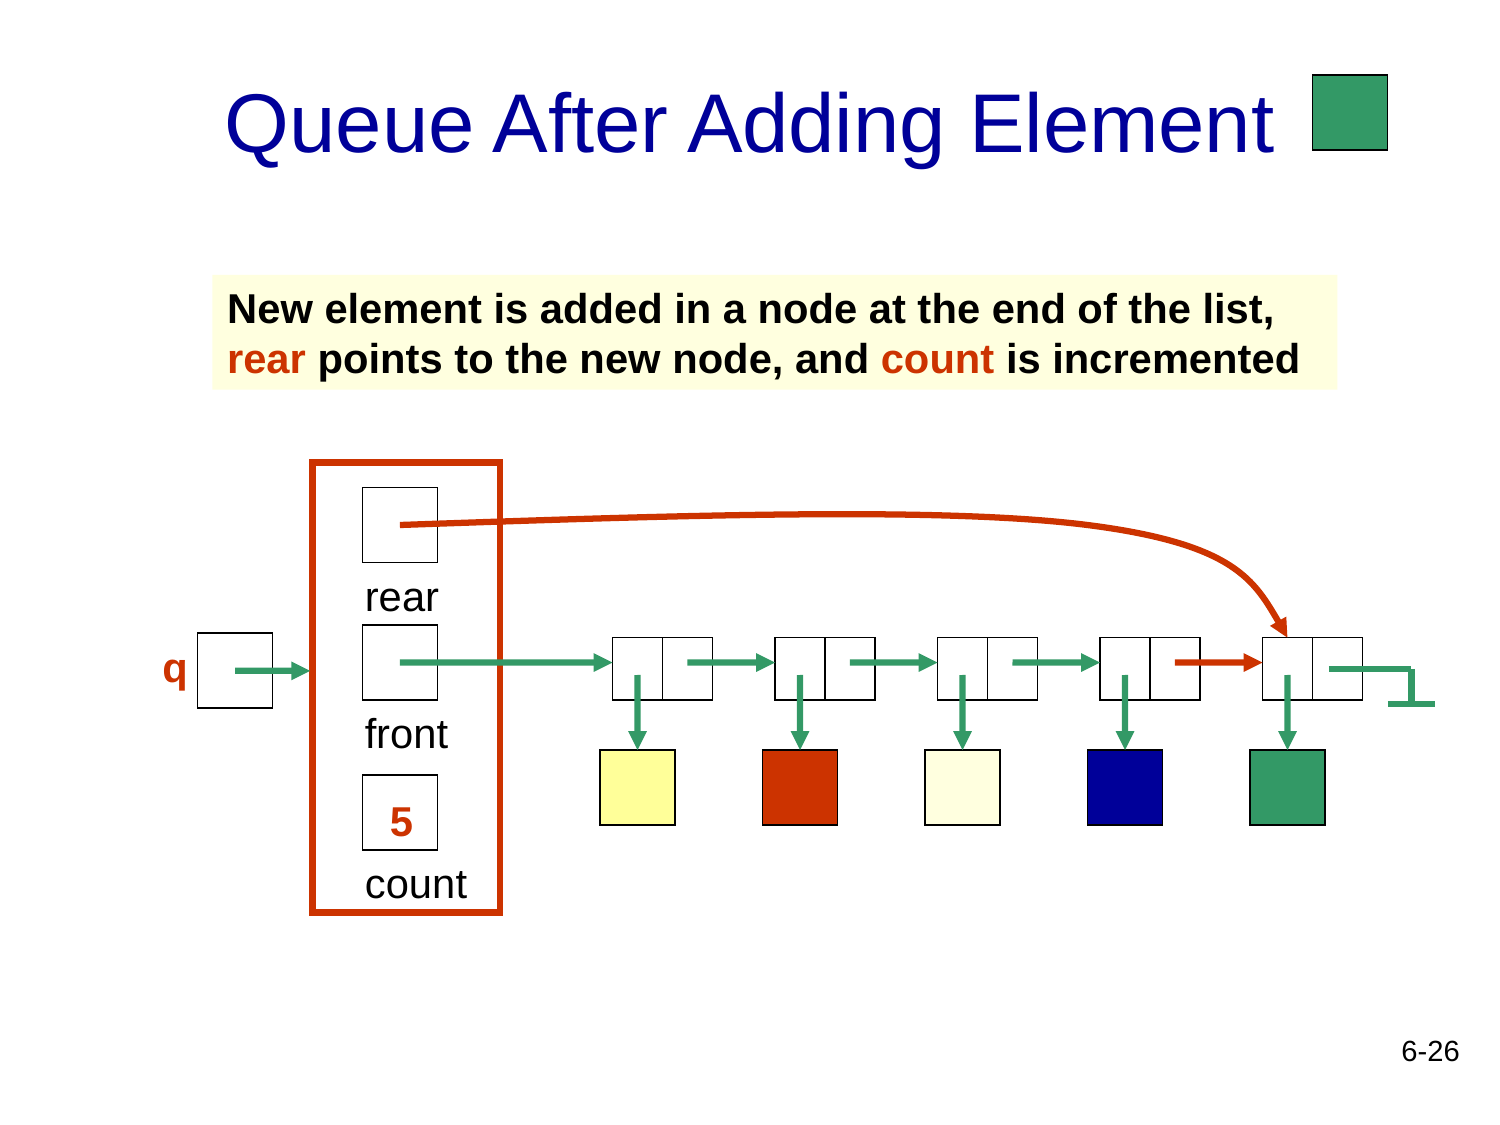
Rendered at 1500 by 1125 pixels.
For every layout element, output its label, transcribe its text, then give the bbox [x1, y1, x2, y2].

text_box [937, 637, 987, 700]
text_box [762, 749, 838, 825]
text_box [1262, 637, 1312, 700]
text_box [399, 656, 613, 669]
text_box [1249, 749, 1325, 825]
text_box [312, 462, 500, 913]
text_box front [350, 699, 475, 765]
slide_number 6-26 [1162, 1024, 1476, 1101]
text_box [1312, 74, 1388, 150]
title Queue After Adding Element [112, 24, 1388, 213]
text_box [1312, 637, 1363, 700]
text_box [197, 633, 273, 709]
text_box [235, 664, 311, 678]
text_box [1118, 674, 1132, 751]
text_box [825, 637, 875, 700]
text_box [924, 749, 1000, 825]
text_box [1012, 656, 1100, 669]
text_box [612, 637, 662, 700]
text_box [362, 487, 438, 563]
text_box [1087, 749, 1163, 825]
text_box [1149, 637, 1200, 700]
text_box [1100, 637, 1149, 700]
text_box [956, 674, 969, 751]
text_box q [147, 633, 197, 699]
text_box rear [350, 562, 475, 628]
text_box [662, 637, 713, 700]
text_box [1174, 656, 1263, 669]
text_box [793, 674, 807, 751]
text_box [1281, 674, 1294, 751]
text_box [987, 637, 1038, 700]
text_box [399, 514, 1288, 638]
text_box [774, 637, 825, 700]
text_box [599, 749, 675, 825]
text_box [687, 656, 775, 669]
text_box [849, 656, 938, 669]
text_box [362, 624, 438, 700]
text_box New element is added in a node at the end of the list, rear points to the new node, and count is incremented [212, 274, 1338, 390]
text_box [631, 674, 644, 751]
